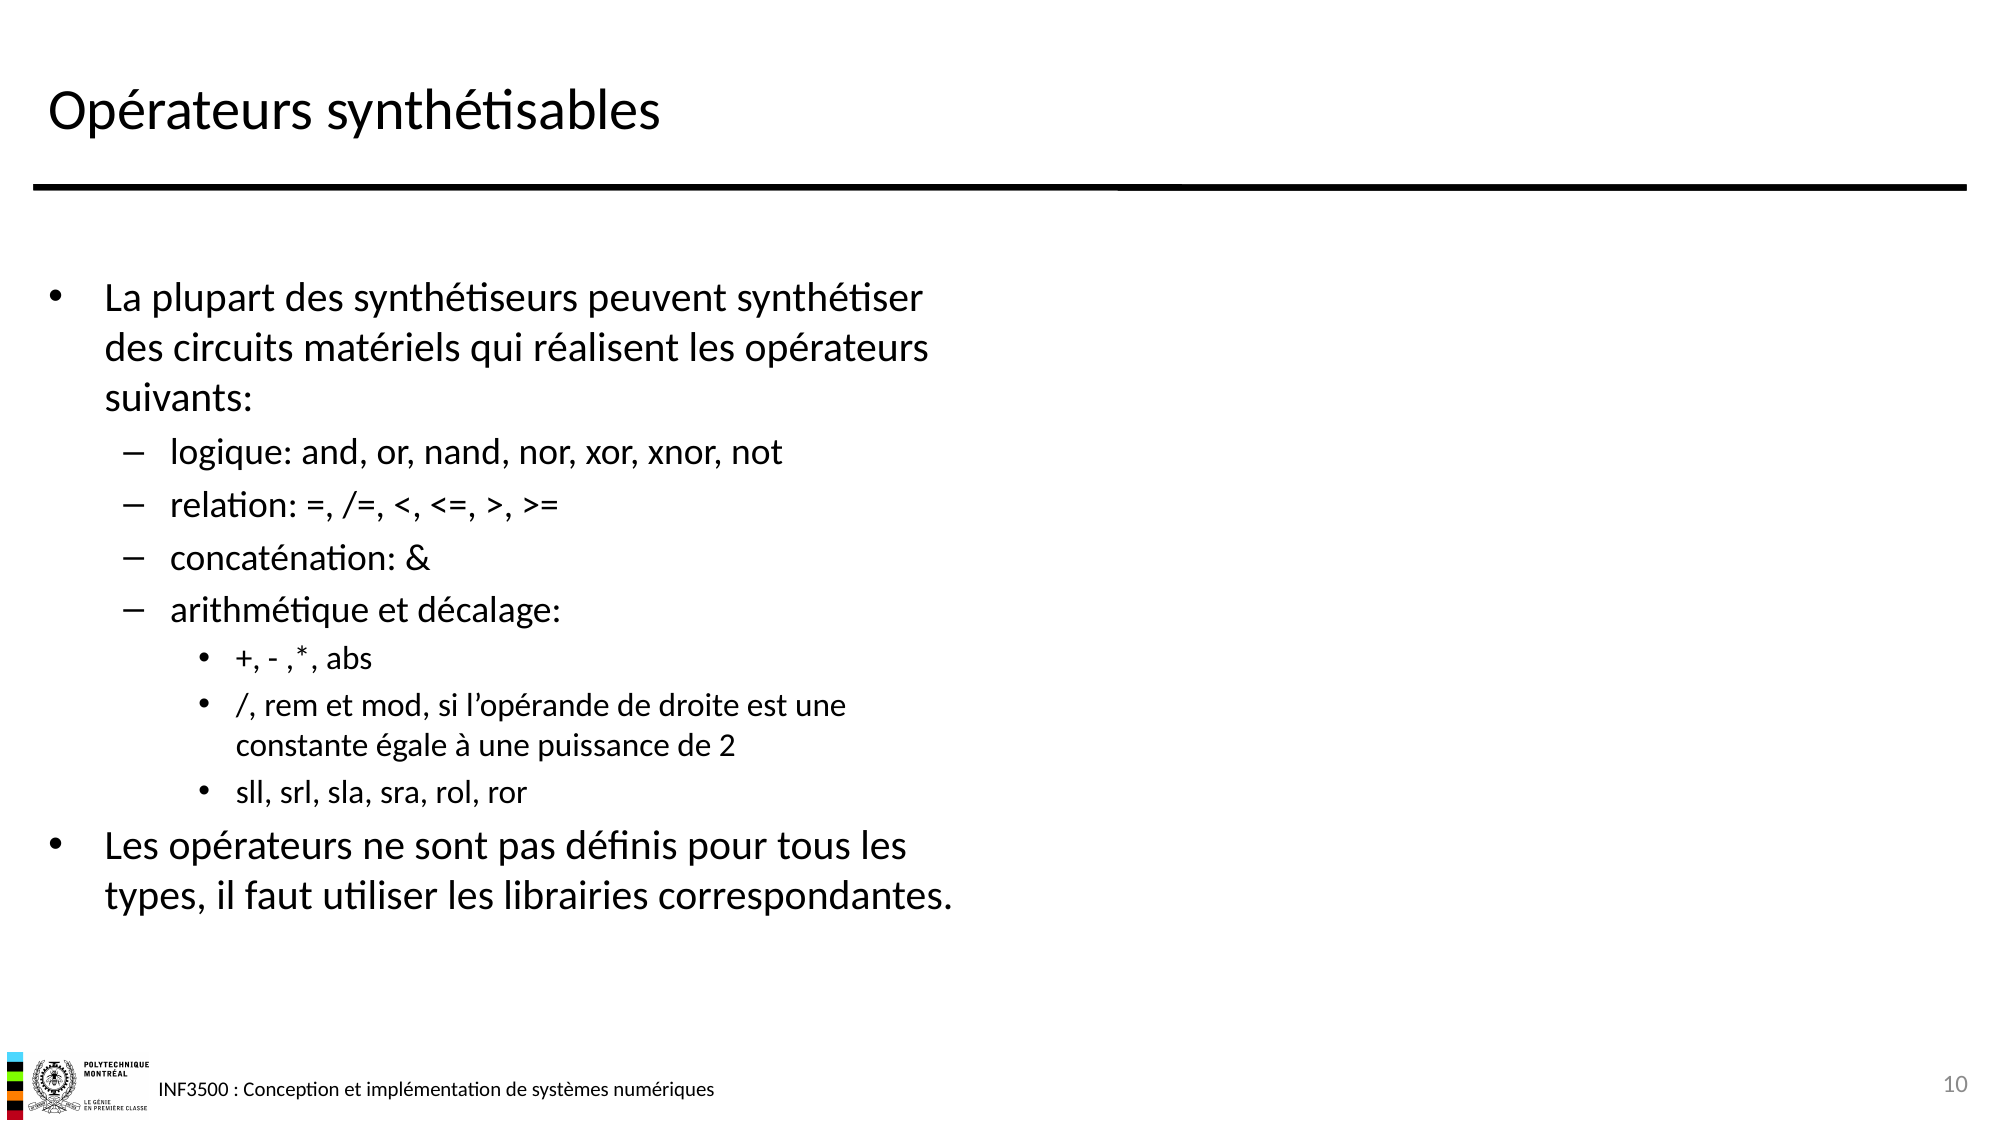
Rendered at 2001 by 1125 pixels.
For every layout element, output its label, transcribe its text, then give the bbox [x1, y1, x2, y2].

title Opérateurs synthétisables [33, 24, 1967, 188]
picture [7, 1052, 149, 1120]
list La plupart des synthétiseurs peuvent synthétiser des circuits matériels qui réalisent les opérateurs suivants: logique: and, or, nand, nor, xor, xnor, not relation: =, /=, <, <=, >, >= concaténation: & arithmétique et décalage: +, - ,*, abs /, rem et mod, si l’opérande de droite est une constante égale à une puissance de 2 sll, srl, sla, sra, rol, ror Les opérateurs ne sont pas définis pour tous les types, il faut utiliser les librairies correspondantes. [33, 262, 984, 1026]
slide_number 10 [1883, 1052, 1984, 1113]
